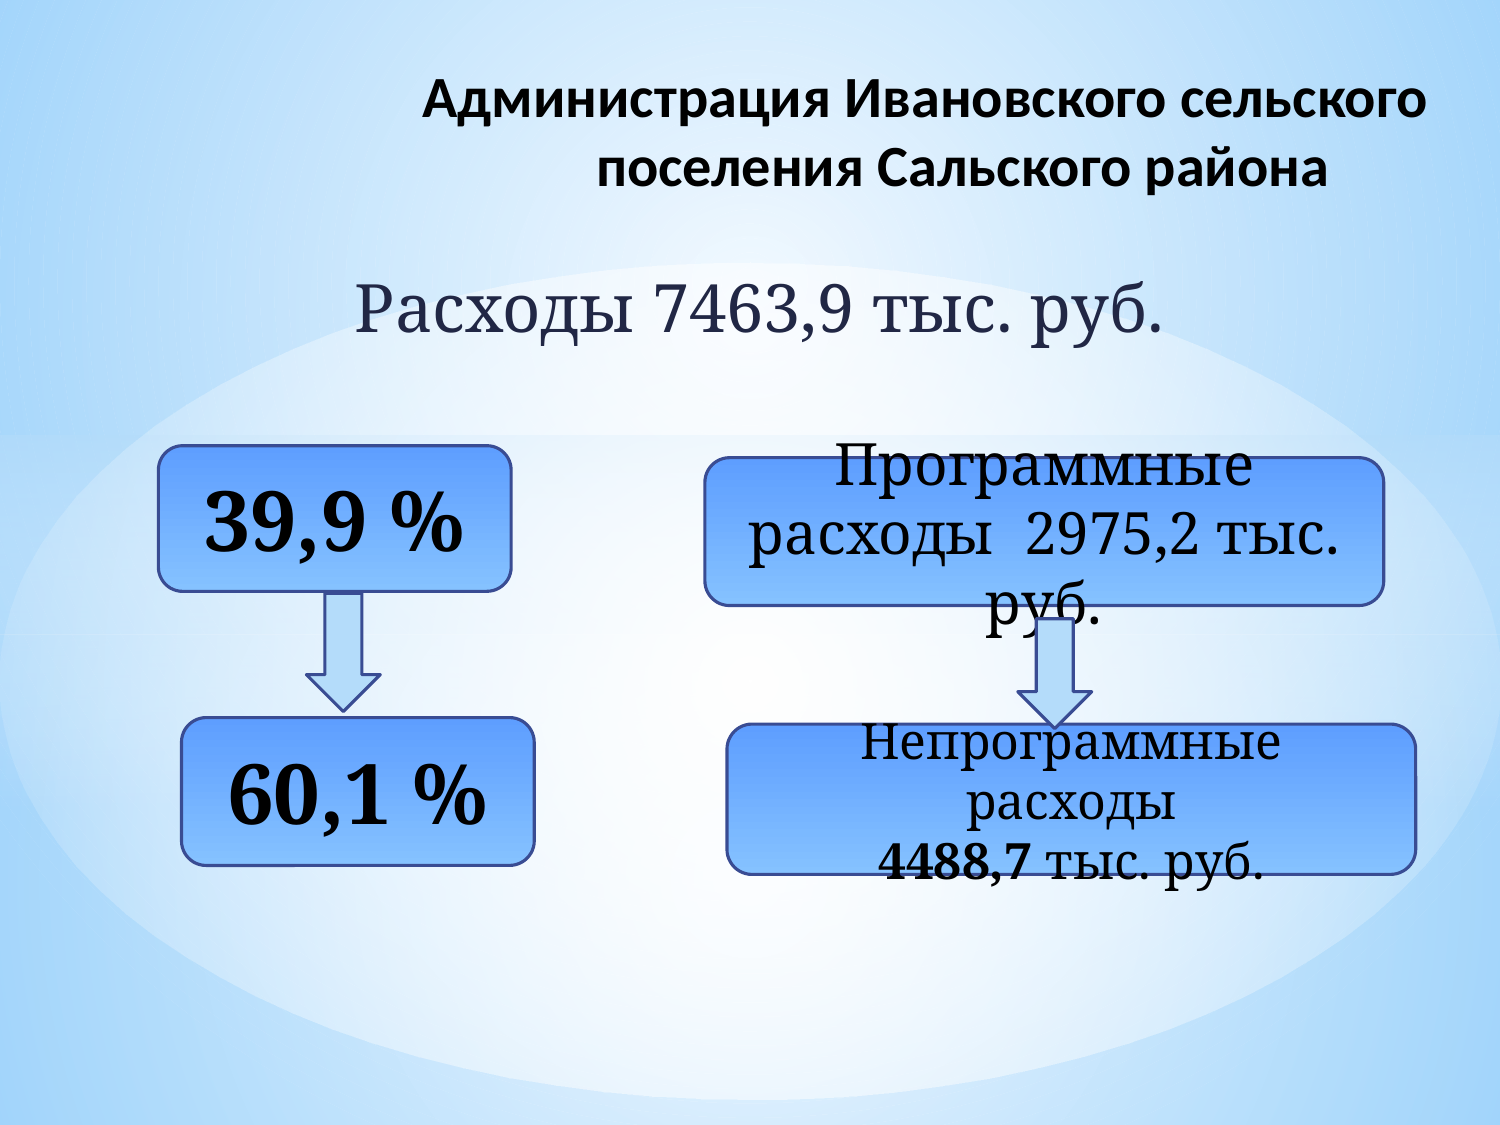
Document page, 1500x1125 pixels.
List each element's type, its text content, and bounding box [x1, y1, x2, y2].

text_box 39,9 % [156, 444, 513, 593]
text_box Программные расходы 2975,2 тыс. руб. [703, 456, 1386, 608]
text_box [304, 591, 382, 713]
text_box [1016, 617, 1094, 730]
text_box Непрограммные расходы 4488,7 тыс. руб. [725, 722, 1418, 876]
text_box 60,1 % [179, 716, 536, 868]
subtitle Расходы 7463,9 тыс. руб. [221, 258, 1298, 404]
title Администрация Ивановского сельского поселения Сальского района [352, 51, 1468, 214]
